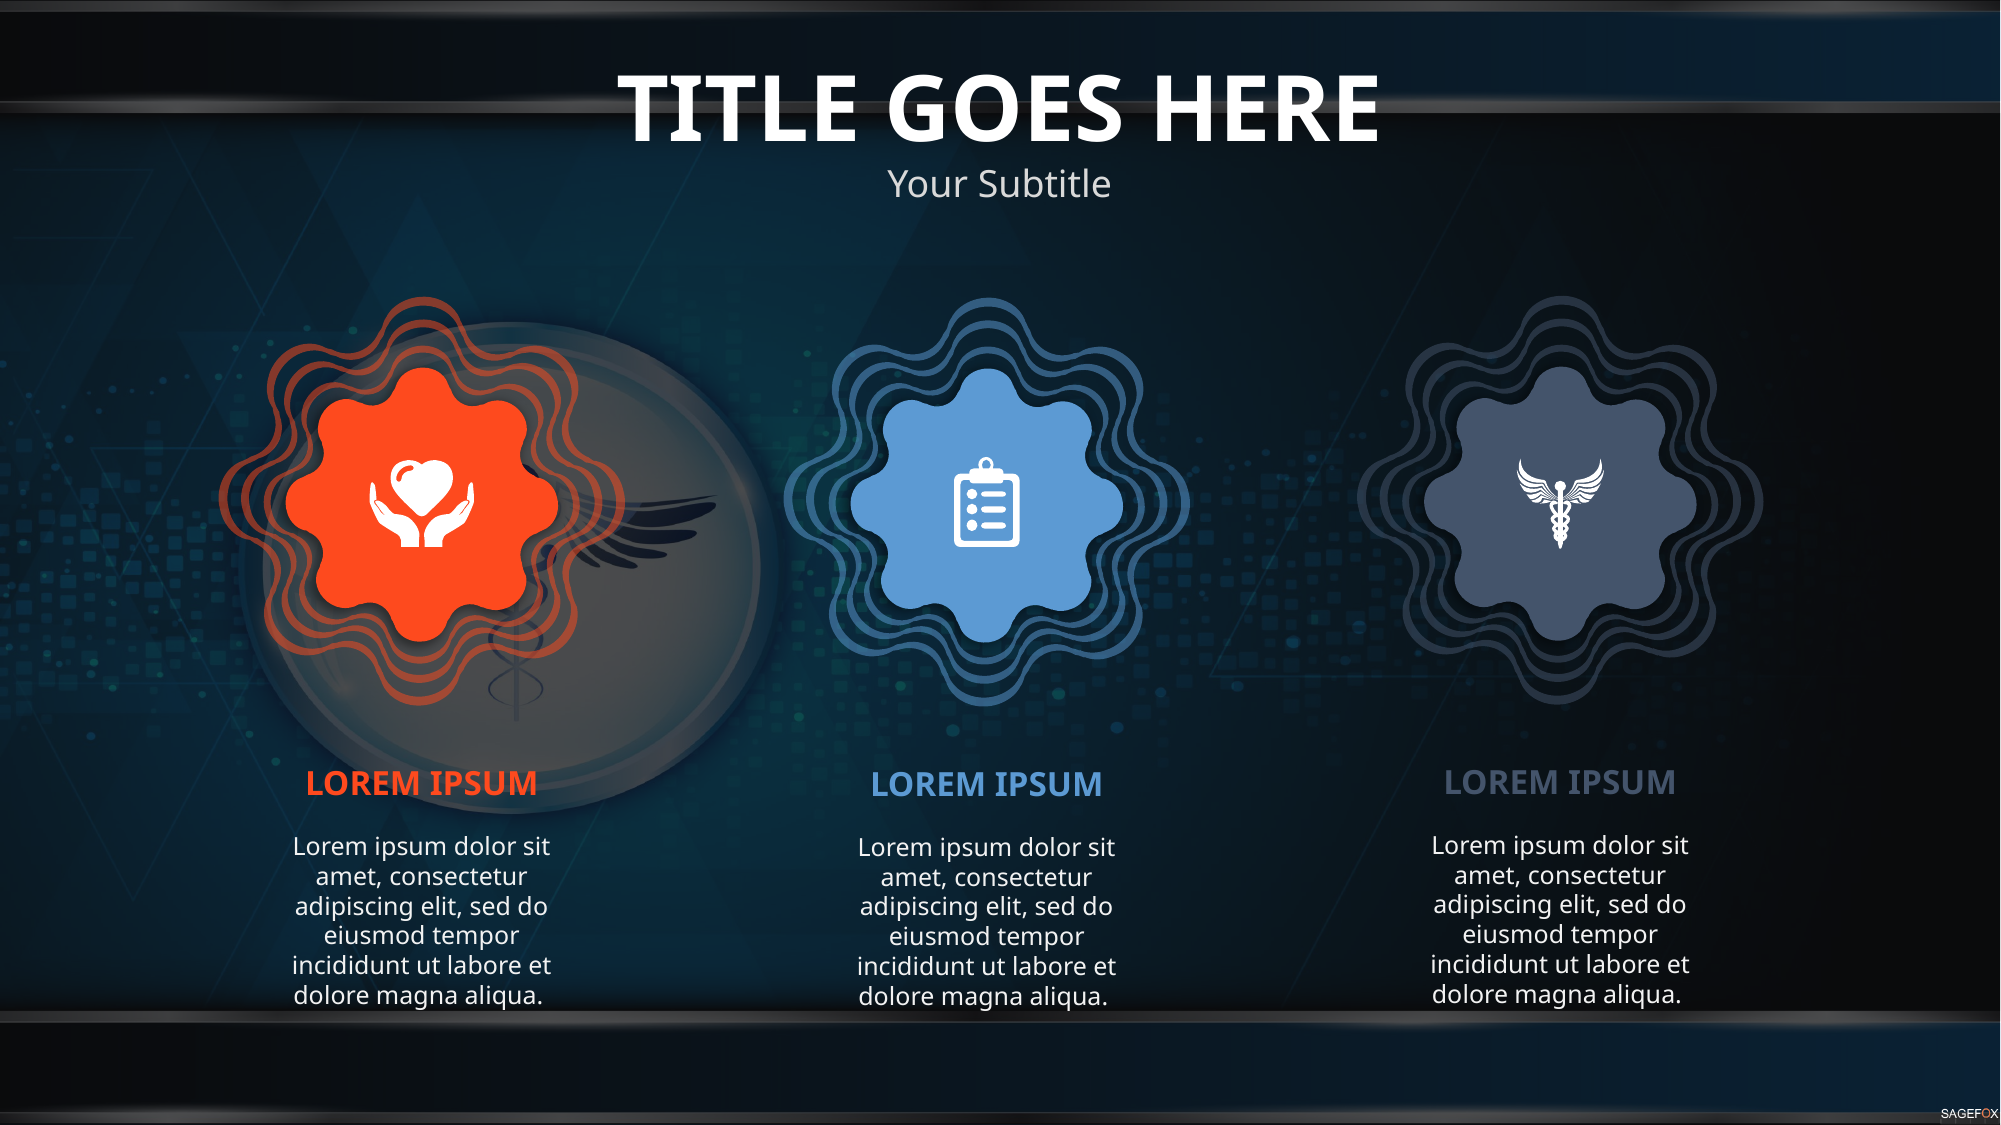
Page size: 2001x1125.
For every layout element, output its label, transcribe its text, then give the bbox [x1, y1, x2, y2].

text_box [954, 456, 1020, 547]
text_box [785, 299, 1189, 705]
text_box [1513, 458, 1608, 549]
text_box LOREM IPSUM Lorem ipsum dolor sit amet, consectetur adipiscing elit, sed do eiusmod tempor incididunt ut labore et dolore magna aliqua. [274, 754, 570, 1018]
text_box LOREM IPSUM Lorem ipsum dolor sit amet, consectetur adipiscing elit, sed do eiusmod tempor incididunt ut labore et dolore magna aliqua. [839, 755, 1135, 1018]
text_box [220, 298, 624, 704]
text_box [1359, 297, 1762, 703]
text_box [369, 460, 475, 547]
text_box LOREM IPSUM Lorem ipsum dolor sit amet, consectetur adipiscing elit, sed do eiusmod tempor incididunt ut labore et dolore magna aliqua. [1412, 753, 1708, 1017]
picture [1940, 0, 2001, 1125]
text_box TITLE GOES HERE Your Subtitle [548, 42, 1452, 212]
